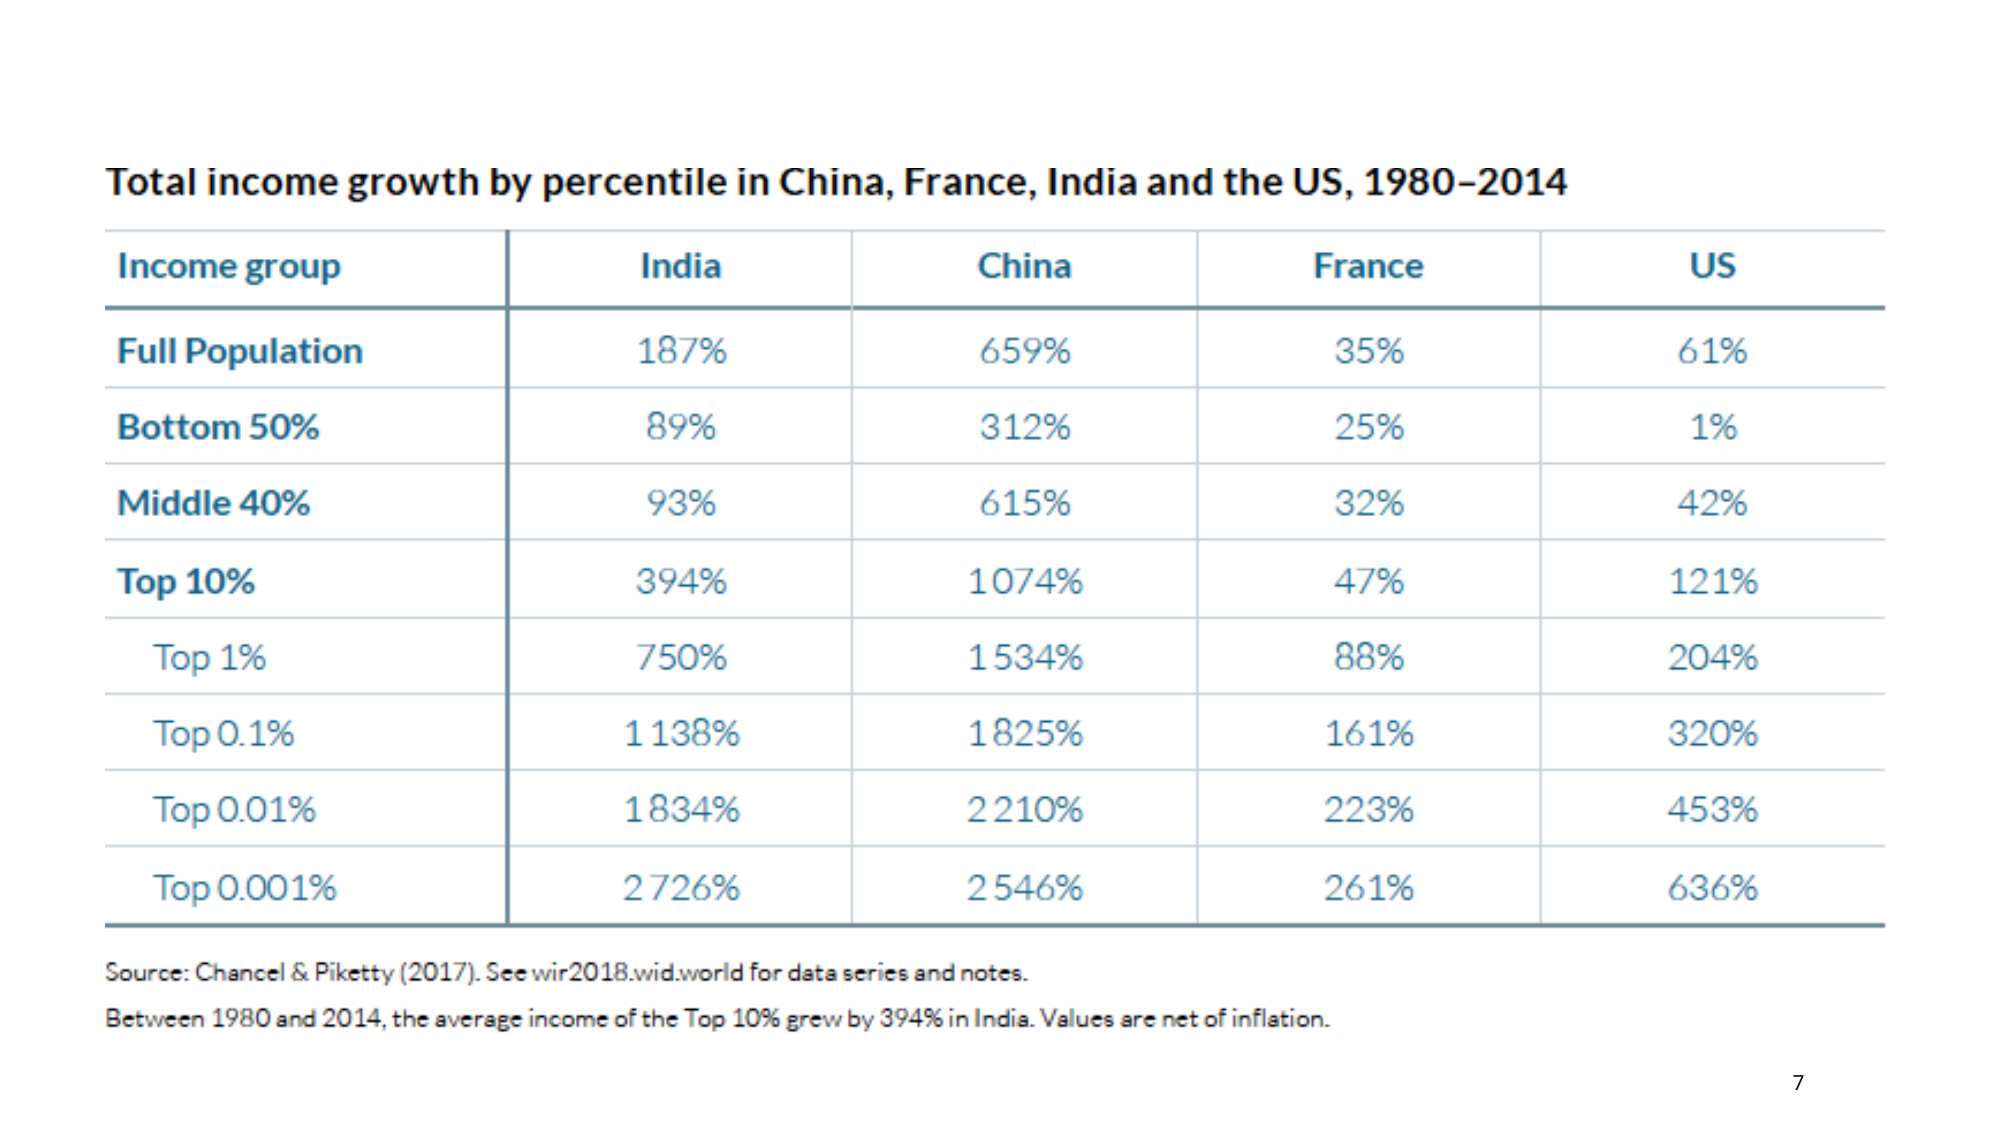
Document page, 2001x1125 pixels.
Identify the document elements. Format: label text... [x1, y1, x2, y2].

slide_number 6 [1777, 1061, 1938, 1107]
picture [105, 168, 1895, 1039]
